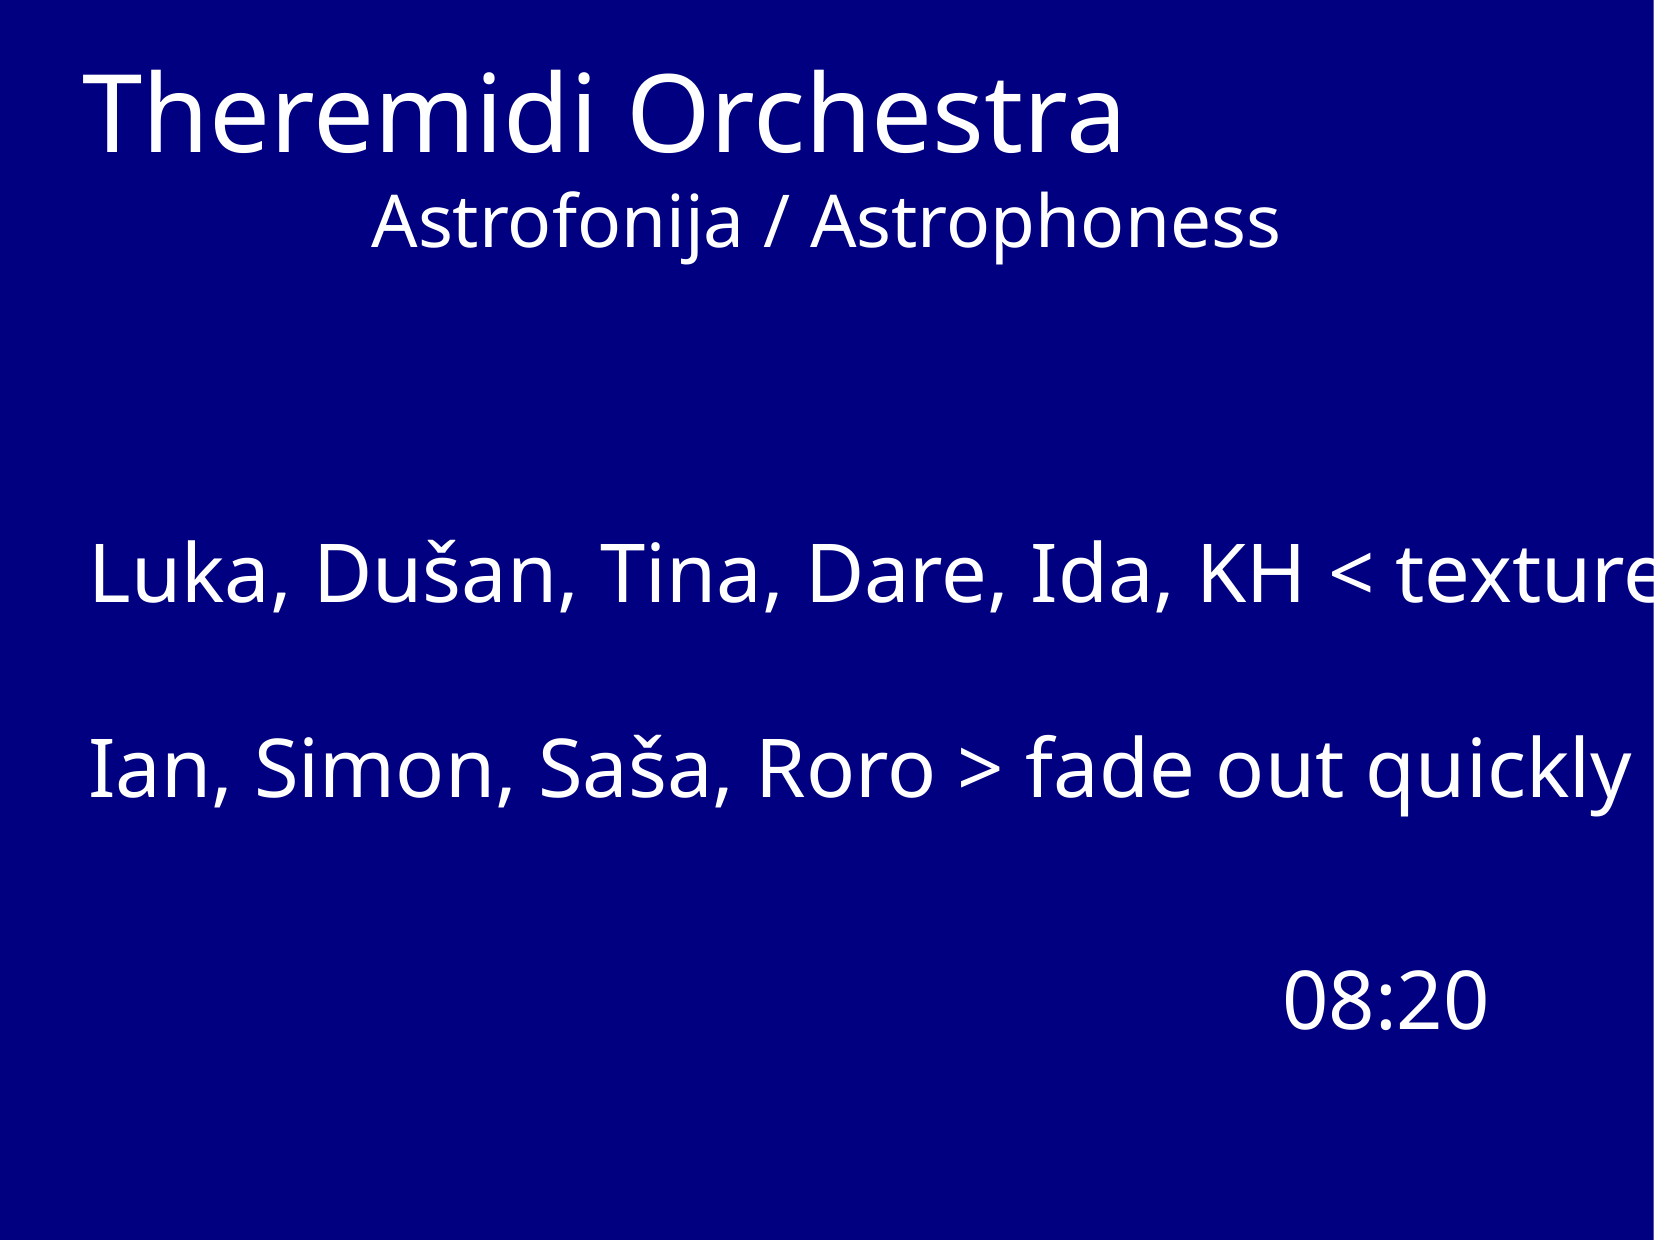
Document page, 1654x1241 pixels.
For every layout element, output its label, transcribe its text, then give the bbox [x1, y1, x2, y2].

text_box Theremidi Orchestra Astrofonija / Astrophoness [82, 49, 1571, 257]
text_box 08:20 [1282, 899, 1620, 1095]
text_box Luka, Dušan, Tina, Dare, Ida, KH < textures normal Ian, Simon, Saša, Roro > fade out quickly [88, 272, 1566, 1063]
